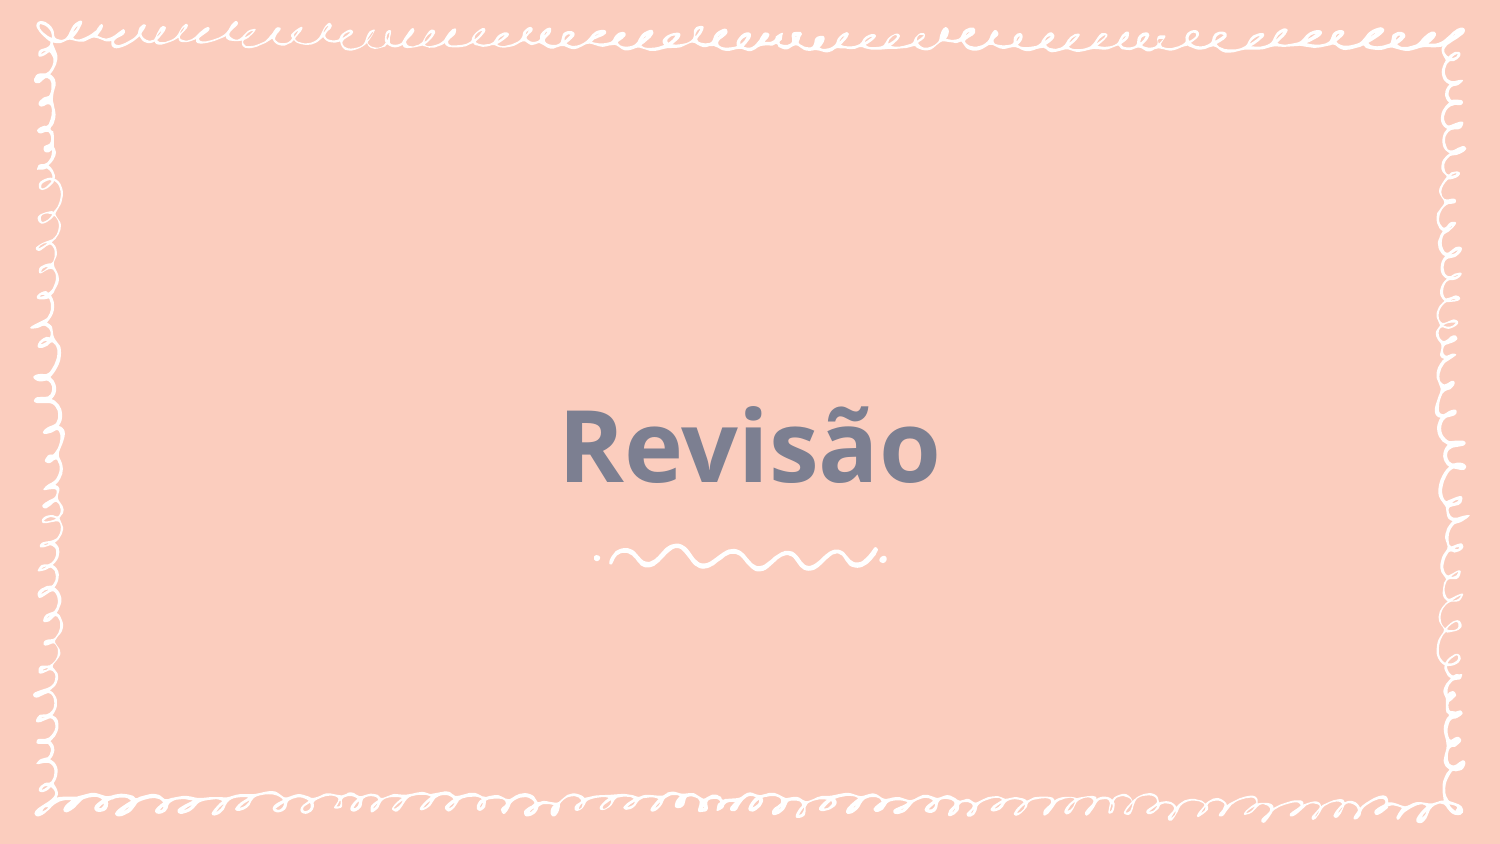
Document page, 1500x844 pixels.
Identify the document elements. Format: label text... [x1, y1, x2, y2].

title Revisão [236, 326, 1264, 517]
